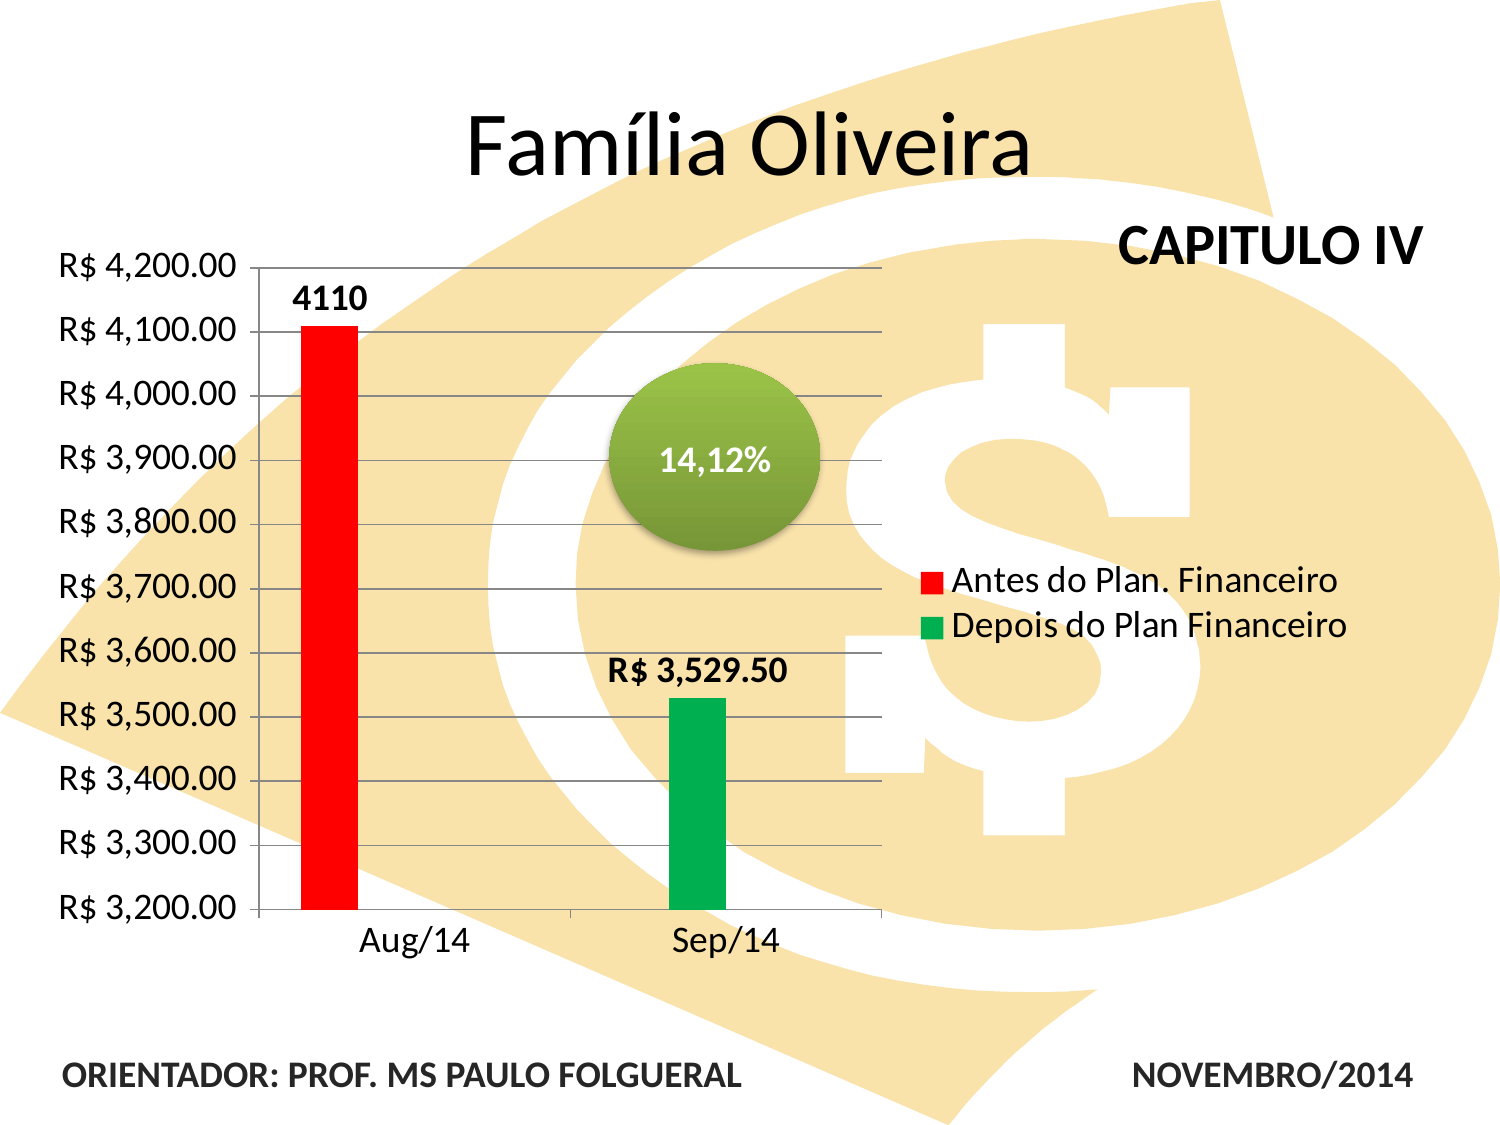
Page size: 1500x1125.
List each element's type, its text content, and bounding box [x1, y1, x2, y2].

chart [23, 234, 1374, 977]
footer ORIENTADOR: PROF. MS PAULO FOLGUERAL NOVEMBRO/2014 [46, 1042, 1442, 1103]
title Família Oliveira [75, 45, 1425, 232]
text_box CAPITULO IV [1103, 199, 1439, 284]
